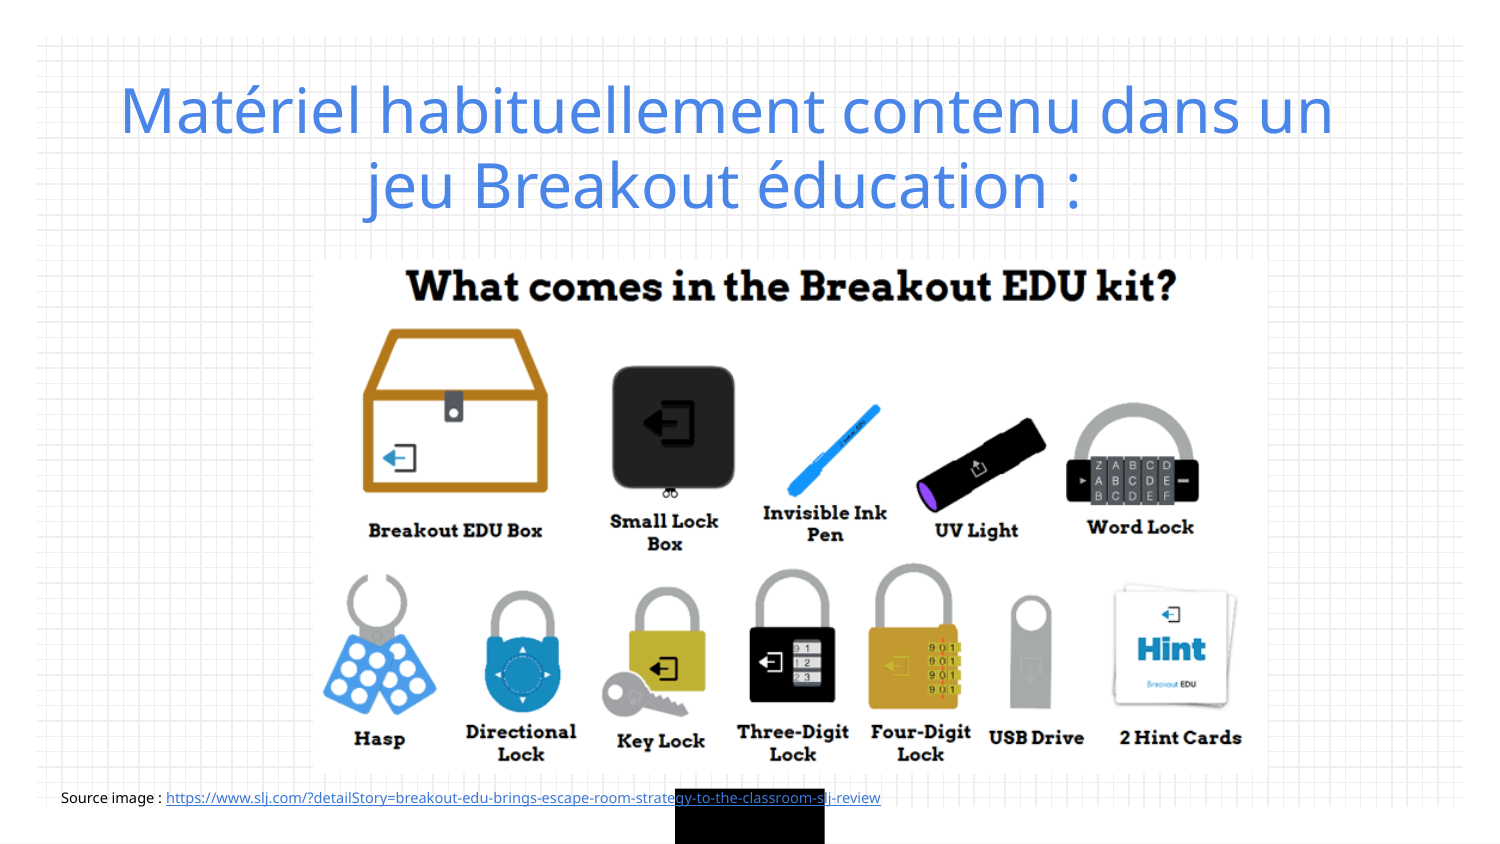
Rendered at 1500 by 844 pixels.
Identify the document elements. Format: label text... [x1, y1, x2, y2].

picture [313, 259, 1269, 774]
text_box Matériel habituellement contenu dans un jeu Breakout éducation : [84, 56, 1373, 225]
text_box Source image : https://www.slj.com/?detailStory=breakout-edu-brings-escape-room-strategy-to-the-classroom-slj-review [46, 773, 1453, 819]
